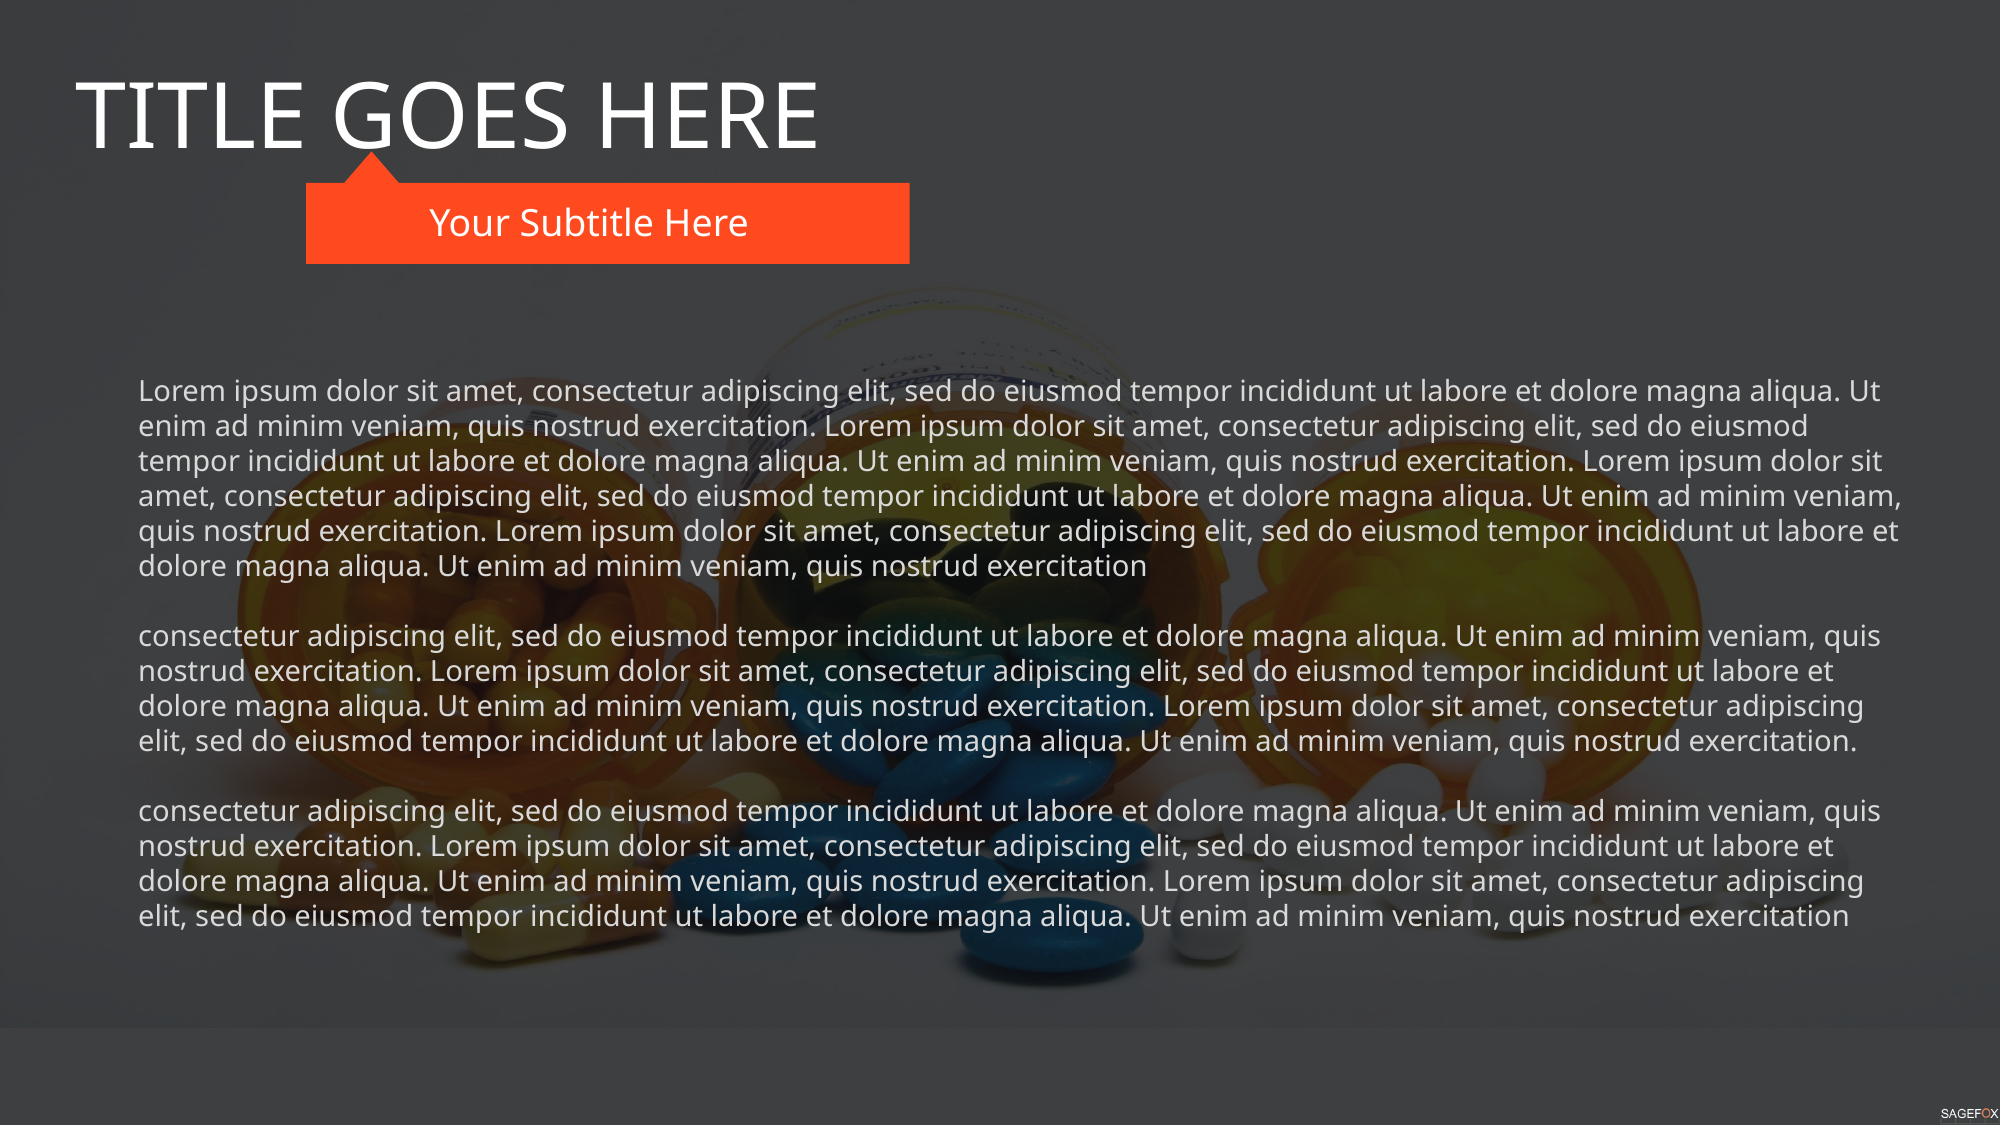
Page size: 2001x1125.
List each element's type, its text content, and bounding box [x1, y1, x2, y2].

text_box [306, 151, 910, 264]
text_box Lorem ipsum dolor sit amet, consectetur adipiscing elit, sed do eiusmod tempor incididunt ut labore et dolore magna aliqua. Ut enim ad minim veniam, quis nostrud exercitation. Lorem ipsum dolor sit amet, consectetur adipiscing elit, sed do eiusmod tempor incididunt ut labore et dolore magna aliqua. Ut enim ad minim veniam, quis nostrud exercitation. Lorem ipsum dolor sit amet, consectetur adipiscing elit, sed do eiusmod tempor incididunt ut labore et dolore magna aliqua. Ut enim ad minim veniam, quis nostrud exercitation. Lorem ipsum dolor sit amet, consectetur adipiscing elit, sed do eiusmod tempor incididunt ut labore et dolore magna aliqua. Ut enim ad minim veniam, quis nostrud exercitation consectetur adipiscing elit, sed do eiusmod tempor incididunt ut labore et dolore magna aliqua. Ut enim ad minim veniam, quis nostrud exercitation. Lorem ipsum dolor sit amet, consectetur adipiscing elit, sed do eiusmod tempor incididunt ut labore et dolore magna aliqua. Ut enim ad minim veniam, quis nostrud exercitation. Lorem ipsum dolor sit amet, consectetur adipiscing elit, sed do eiusmod tempor incididunt ut labore et dolore magna aliqua. Ut enim ad minim veniam, quis nostrud exercitation. consectetur adipiscing elit, sed do eiusmod tempor incididunt ut labore et dolore magna aliqua. Ut enim ad minim veniam, quis nostrud exercitation. Lorem ipsum dolor sit amet, consectetur adipiscing elit, sed do eiusmod tempor incididunt ut labore et dolore magna aliqua. Ut enim ad minim veniam, quis nostrud exercitation. Lorem ipsum dolor sit amet, consectetur adipiscing elit, sed do eiusmod tempor incididunt ut labore et dolore magna aliqua. Ut enim ad minim veniam, quis nostrud exercitation [123, 365, 1930, 940]
picture [1940, 0, 2001, 1125]
text_box TITLE GOES HERE [60, 49, 965, 175]
